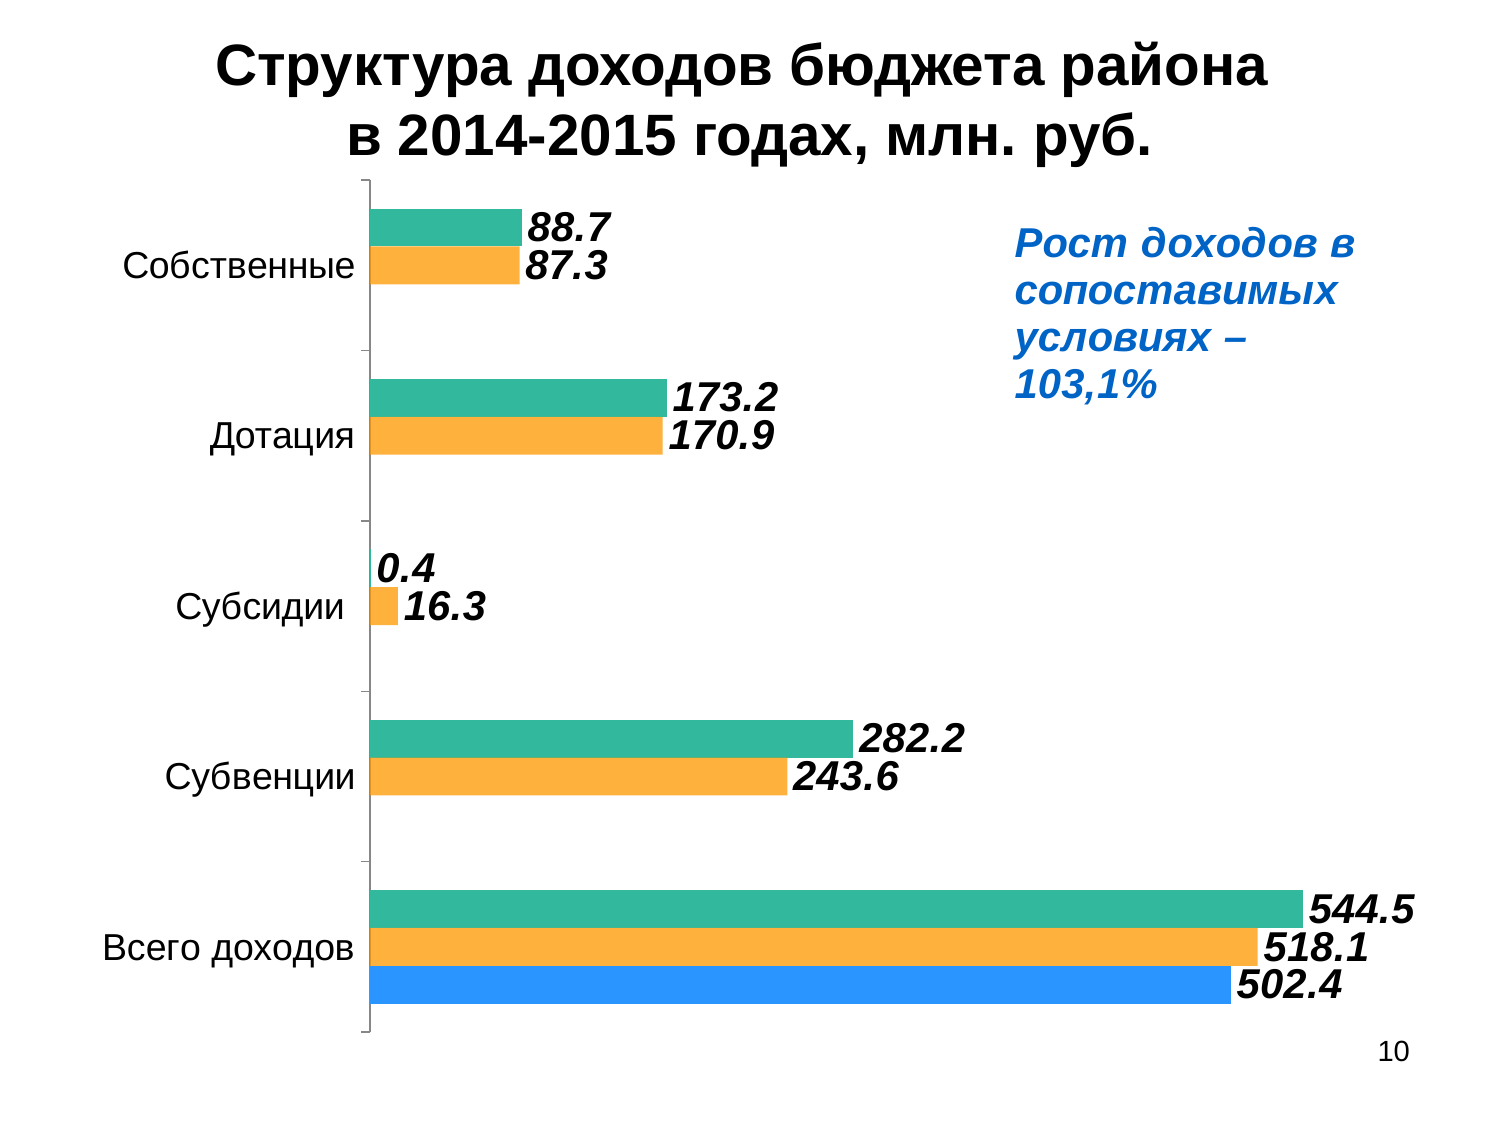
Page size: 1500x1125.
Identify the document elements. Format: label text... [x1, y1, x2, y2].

chart [74, 162, 1426, 1051]
slide_number 10 [1074, 1057, 1425, 1103]
title Структура доходов бюджета района в 2014-2015 годах, млн. руб. [75, 45, 1425, 150]
